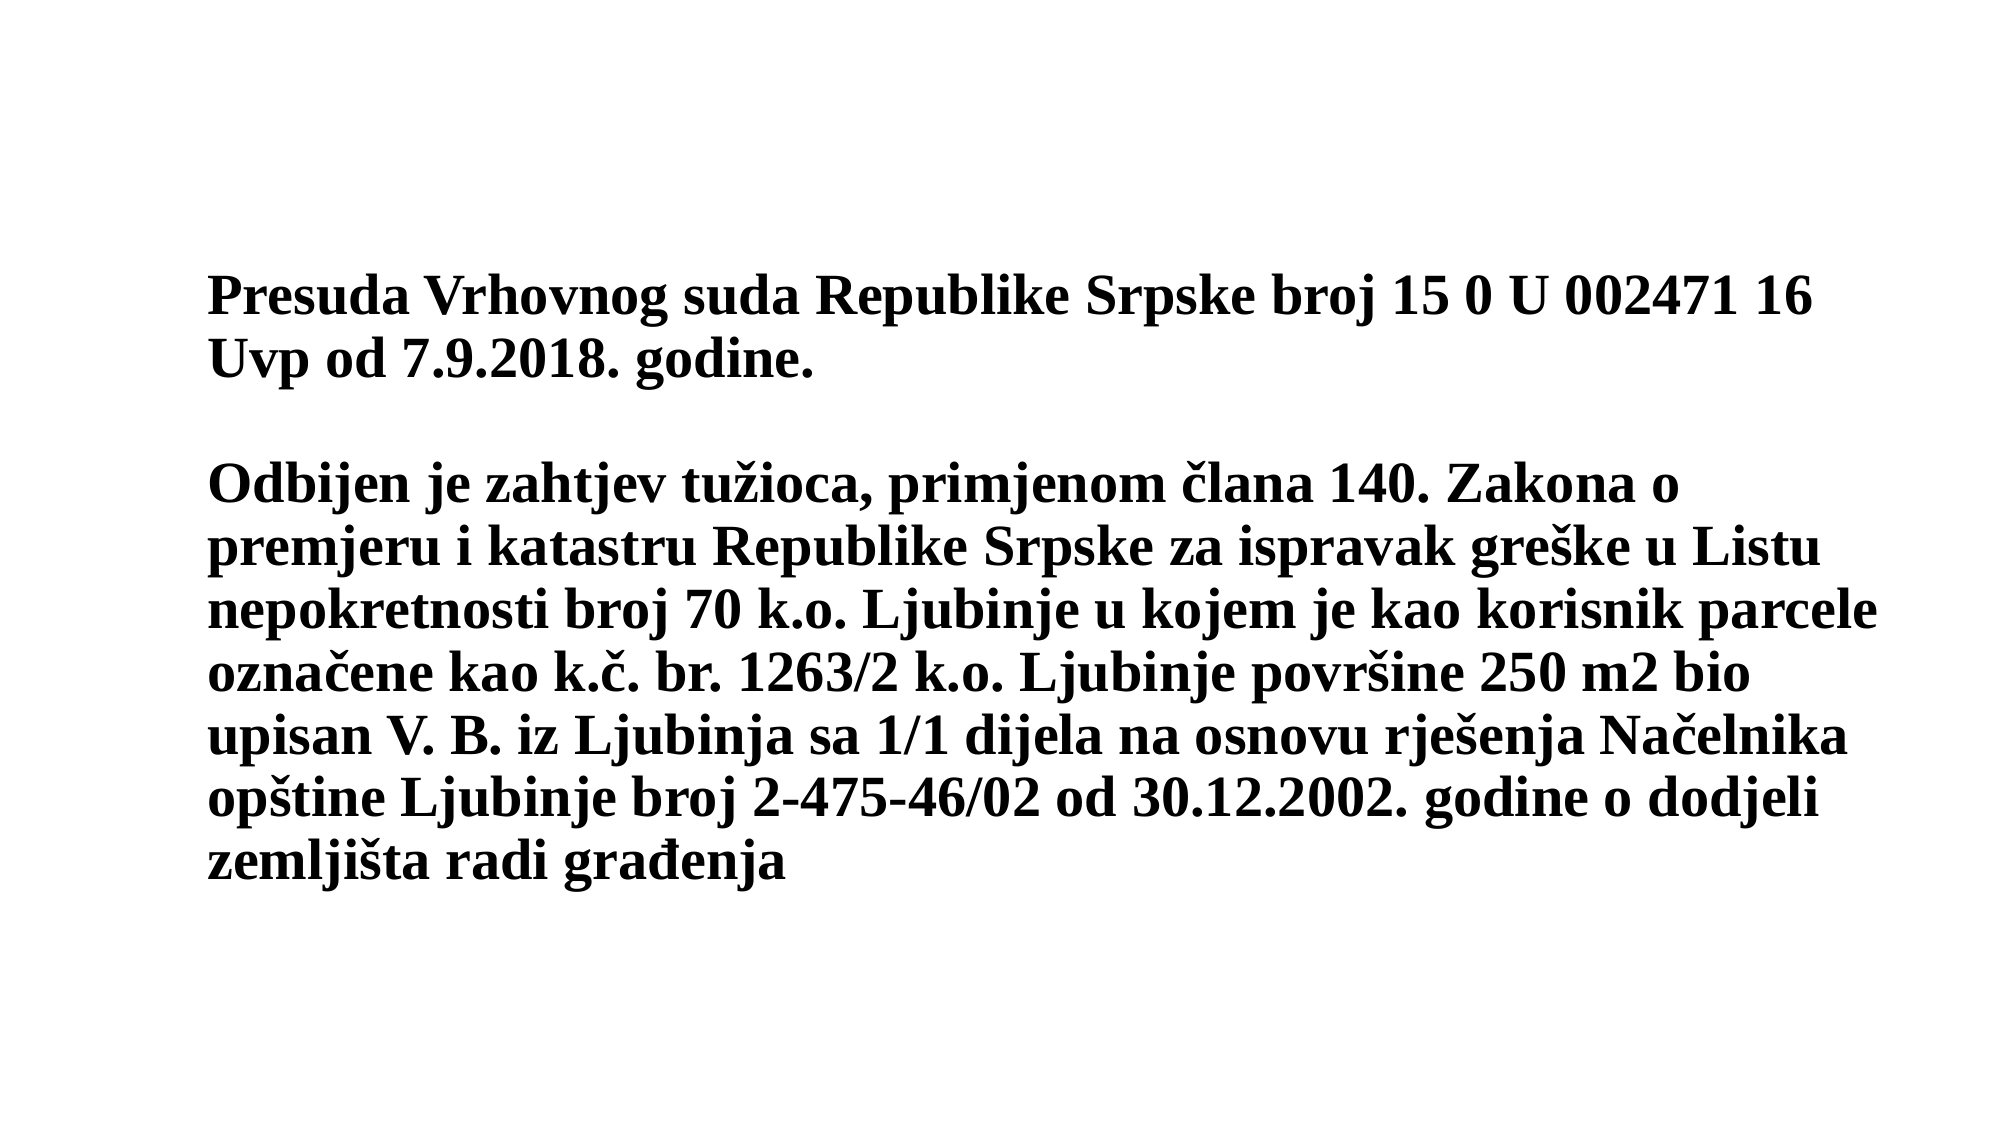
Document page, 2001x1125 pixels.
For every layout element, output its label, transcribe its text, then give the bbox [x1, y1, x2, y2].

title Presuda Vrhovnog suda Republike Srpske broj 15 0 U 002471 16 Uvp od 7.9.2018. godine. Odbijen je zahtjev tužioca, primjenom člana 140. Zakona o premjeru i katastru Republike Srpske za ispravak greške u Listu nepokretnosti broj 70 k.o. Ljubinje u kojem je kao korisnik parcele označene kao k.č. br. 1263/2 k.o. Ljubinje površine 250 m2 bio upisan V. B. iz Ljubinja sa 1/1 dijela na osnovu rješenja Načelnika opštine Ljubinje broj 2-475-46/02 od 30.12.2002. godine o dodjeli zemljišta radi građenja [192, 228, 1936, 1061]
